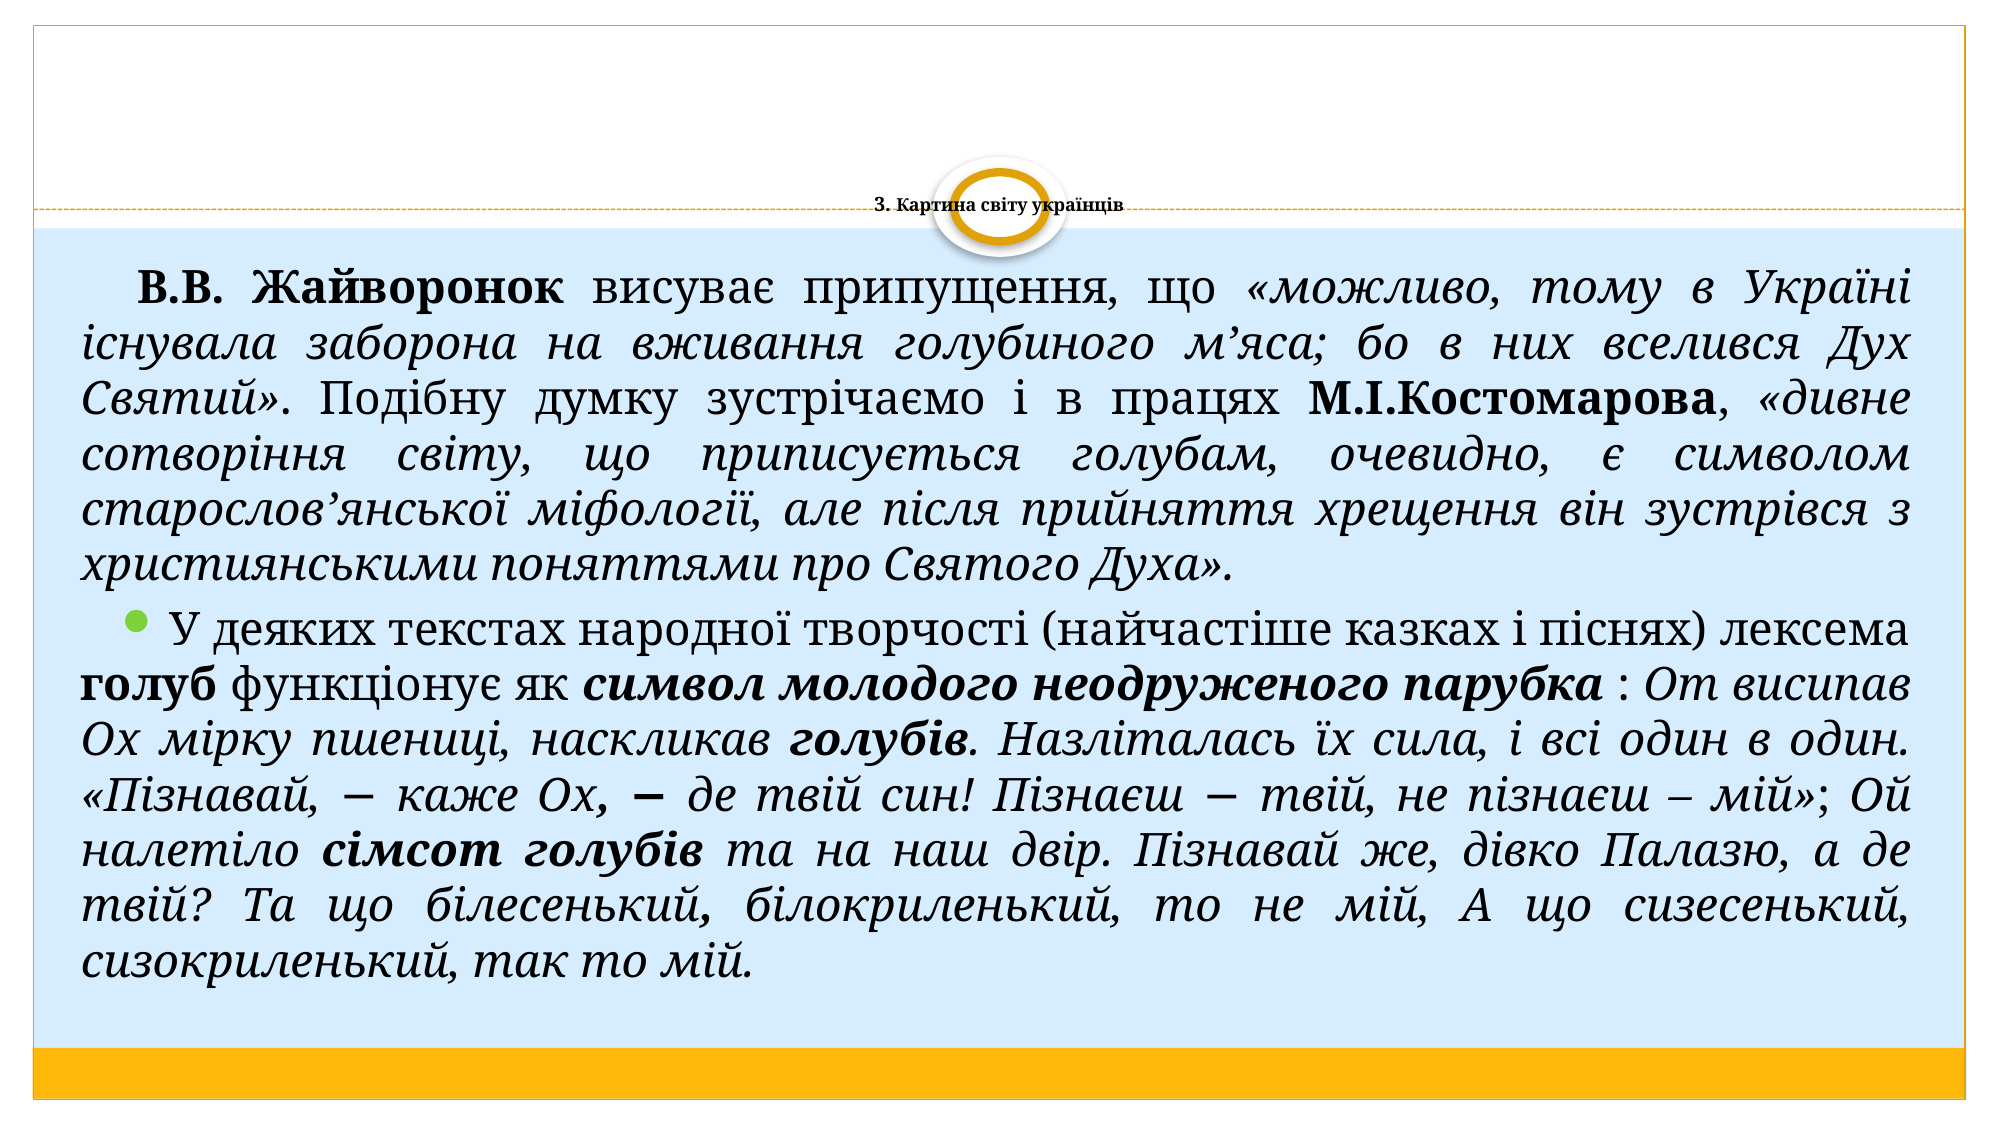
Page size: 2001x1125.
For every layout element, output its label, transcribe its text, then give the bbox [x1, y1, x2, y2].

title 3. Картина світу українців [66, 0, 1933, 244]
list В.В. Жайворонок висуває припущення, що «можливо, тому в Україні існувала заборона на вживання голубиного м’яса; бо в них вселився Дух Святий». Подібну думку зустрічаємо і в працях М.І.Костомарова, «дивне сотворіння світу, що приписується голубам, очевидно, є символом старослов’янської міфології, але після прийняття хрещення він зустрівся з християнськими поняттями про Святого Духа». У деяких текстах народної творчості (найчастіше казках і піснях) лексема голуб функціонує як символ молодого неодруженого парубка : От висипав Ох мірку пшениці, наскликав голубів. Назліталась їх сила, і всі один в один. «Пізнавай, − каже Ох, − де твій син! Пізнаєш − твій, не пізнаєш – мій»; Ой налетіло сімсот голубів та на наш двір. Пізнавай же, дівко Палазю, а де твій? Та що білесенький, білокриленький, то не мій, А що сизесенький, сизокриленький, так то мій. [66, 250, 1926, 1001]
